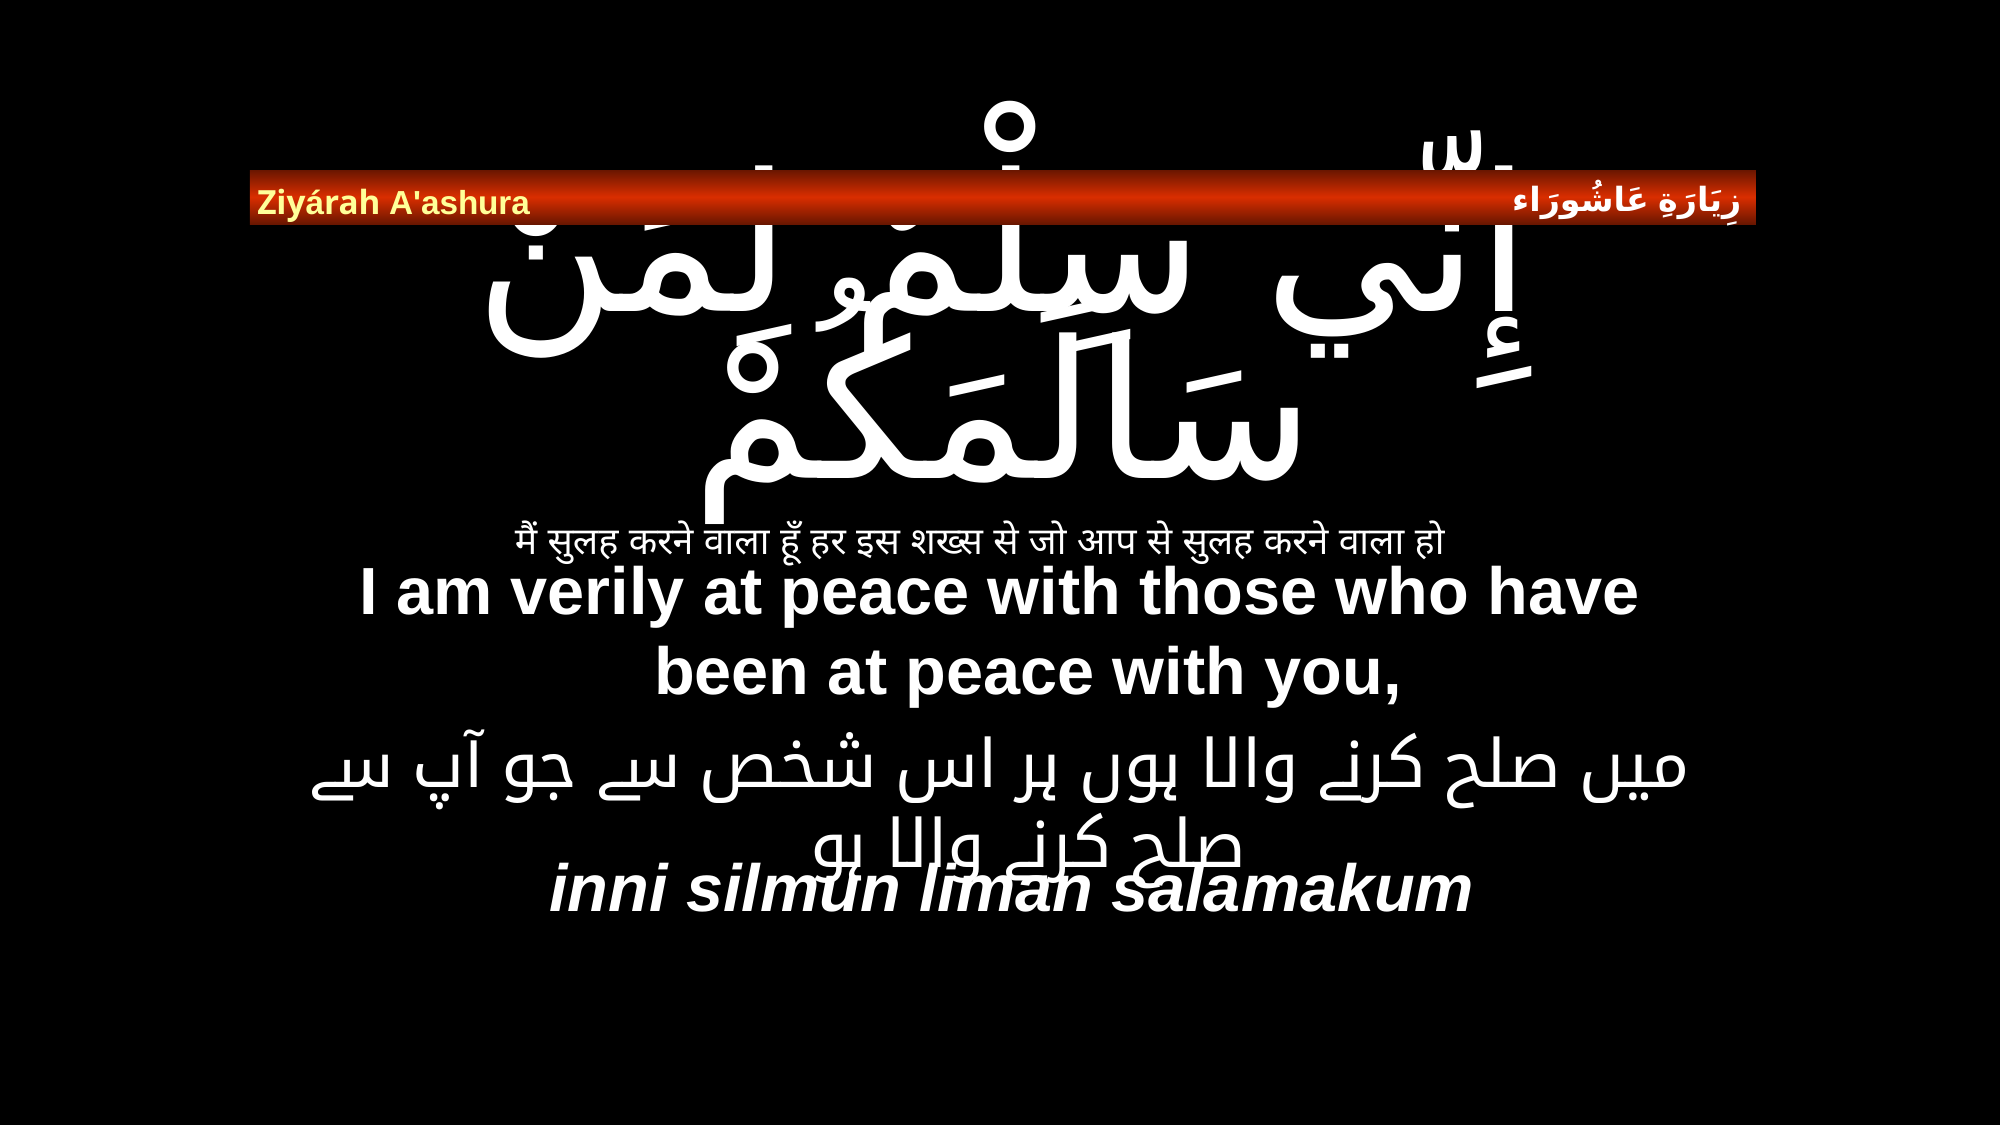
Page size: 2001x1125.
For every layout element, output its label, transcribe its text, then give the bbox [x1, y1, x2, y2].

subtitle I am verily at peace with those who have been at peace with you, میں صلح کرنے والا ہوں ہر اس شخص سے جو آپ سے صلح کرنے والا ہو [287, 540, 1713, 828]
title إِنِّي سِلْمٌ لِمَنْ سَالَمَكُمْ [284, 229, 1722, 471]
text_box Ziyárah A'ashura [242, 173, 545, 229]
text_box मैं सुलह करने वाला हूँ हर इस शख्स से जो आप से सुलह करने वाला हो [500, 509, 1500, 570]
text_box inni silmun liman salamakum [299, 837, 1725, 925]
text_box زِيَارَةِ عَاشُورَاء [249, 170, 1756, 225]
